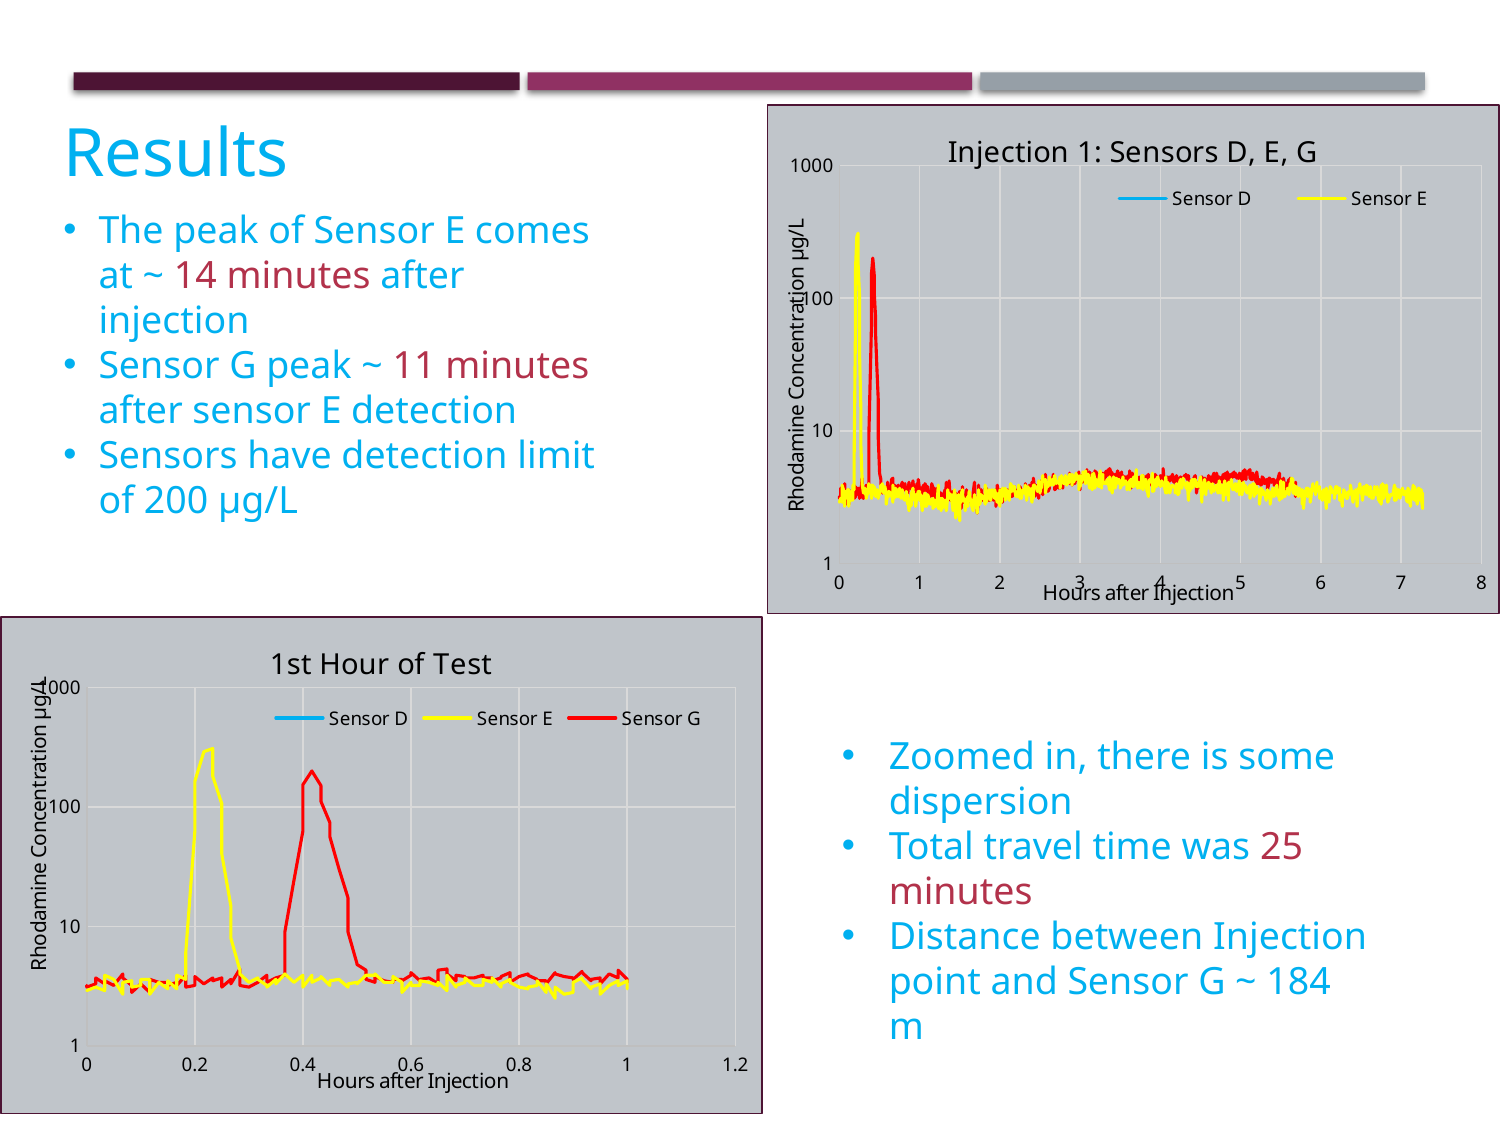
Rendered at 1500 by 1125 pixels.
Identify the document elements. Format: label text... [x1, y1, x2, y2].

chart [0, 615, 764, 1115]
chart [766, 103, 1500, 615]
text_box The peak of Sensor E comes at ~ 14 minutes after injection Sensor G peak ~ 11 minutes after sensor E detection Sensors have detection limit of 200 µg/L [48, 198, 633, 562]
text_box Zoomed in, there is some dispersion Total travel time was 25 minutes Distance between Injection point and Sensor G ~ 184 m [827, 724, 1385, 1055]
text_box Results [48, 102, 569, 197]
